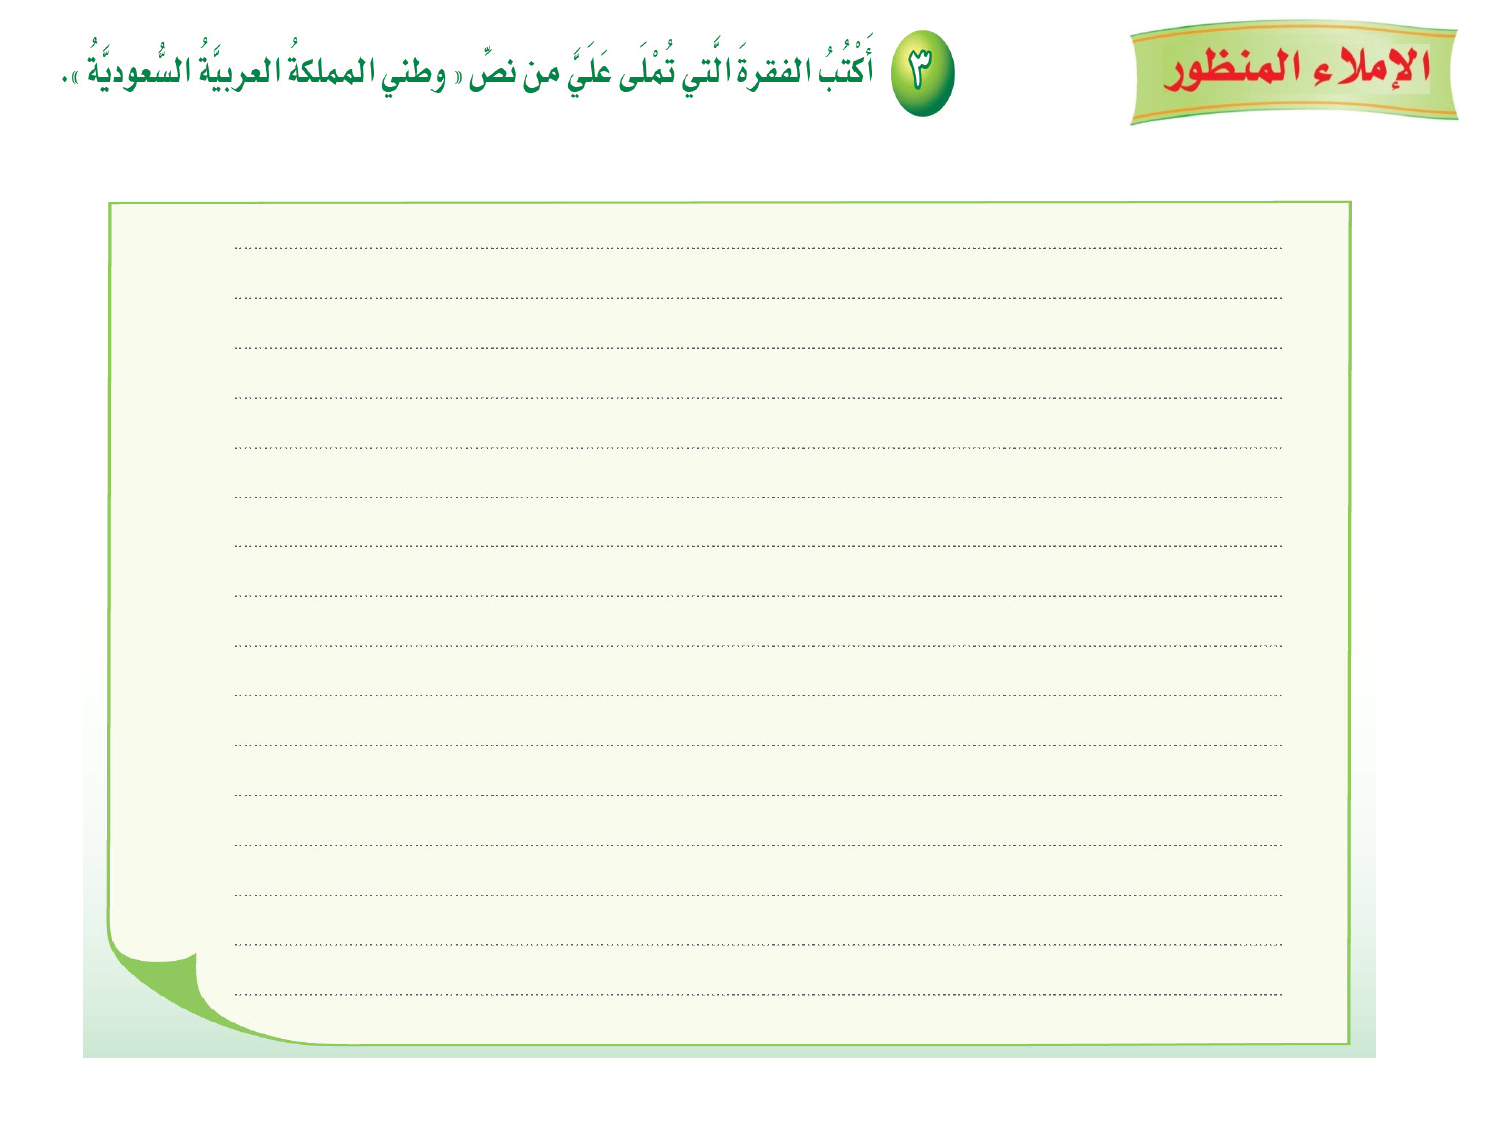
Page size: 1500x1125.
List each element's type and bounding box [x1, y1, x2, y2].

picture [5, 23, 968, 126]
picture [1127, 17, 1459, 126]
picture [83, 196, 1377, 1058]
